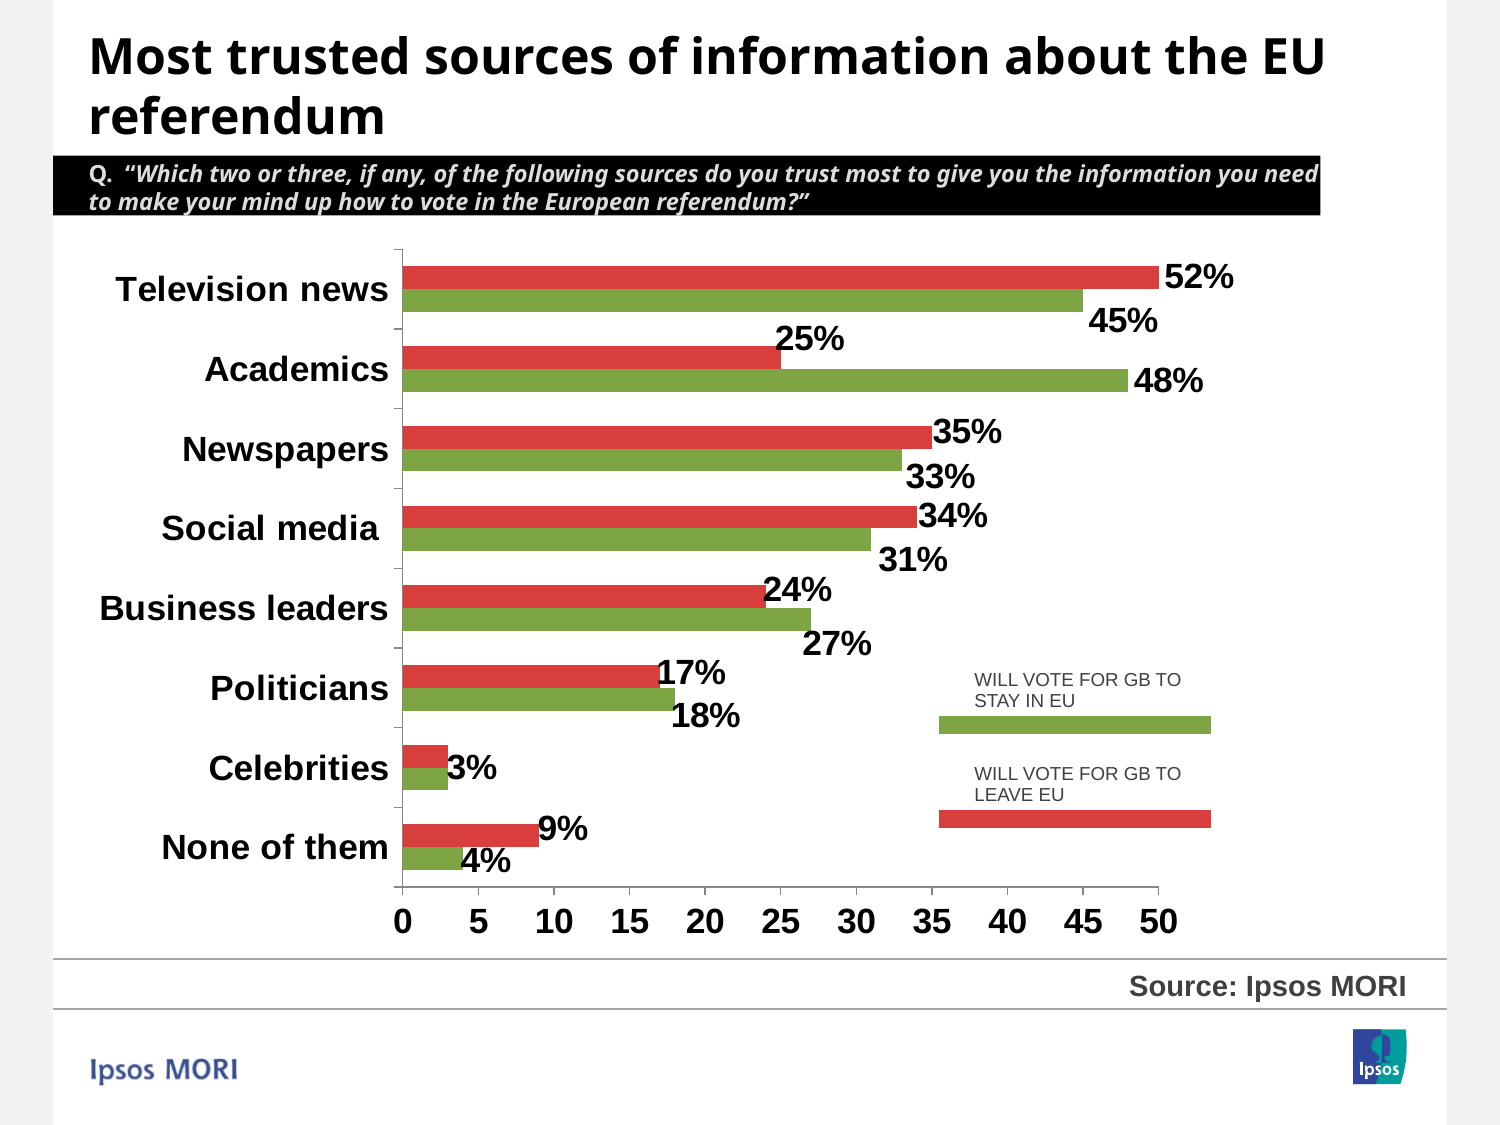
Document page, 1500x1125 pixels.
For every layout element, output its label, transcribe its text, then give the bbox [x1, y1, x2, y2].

chart [0, 243, 1235, 941]
title Most trusted sources of information about the EU referendum [88, 7, 1412, 145]
list Q. “Which two or three, if any, of the following sources do you trust most to give you the information you need to make your mind up how to vote in the European referendum?” [53, 155, 1321, 216]
list Source: Ipsos MORI [426, 960, 1407, 1010]
